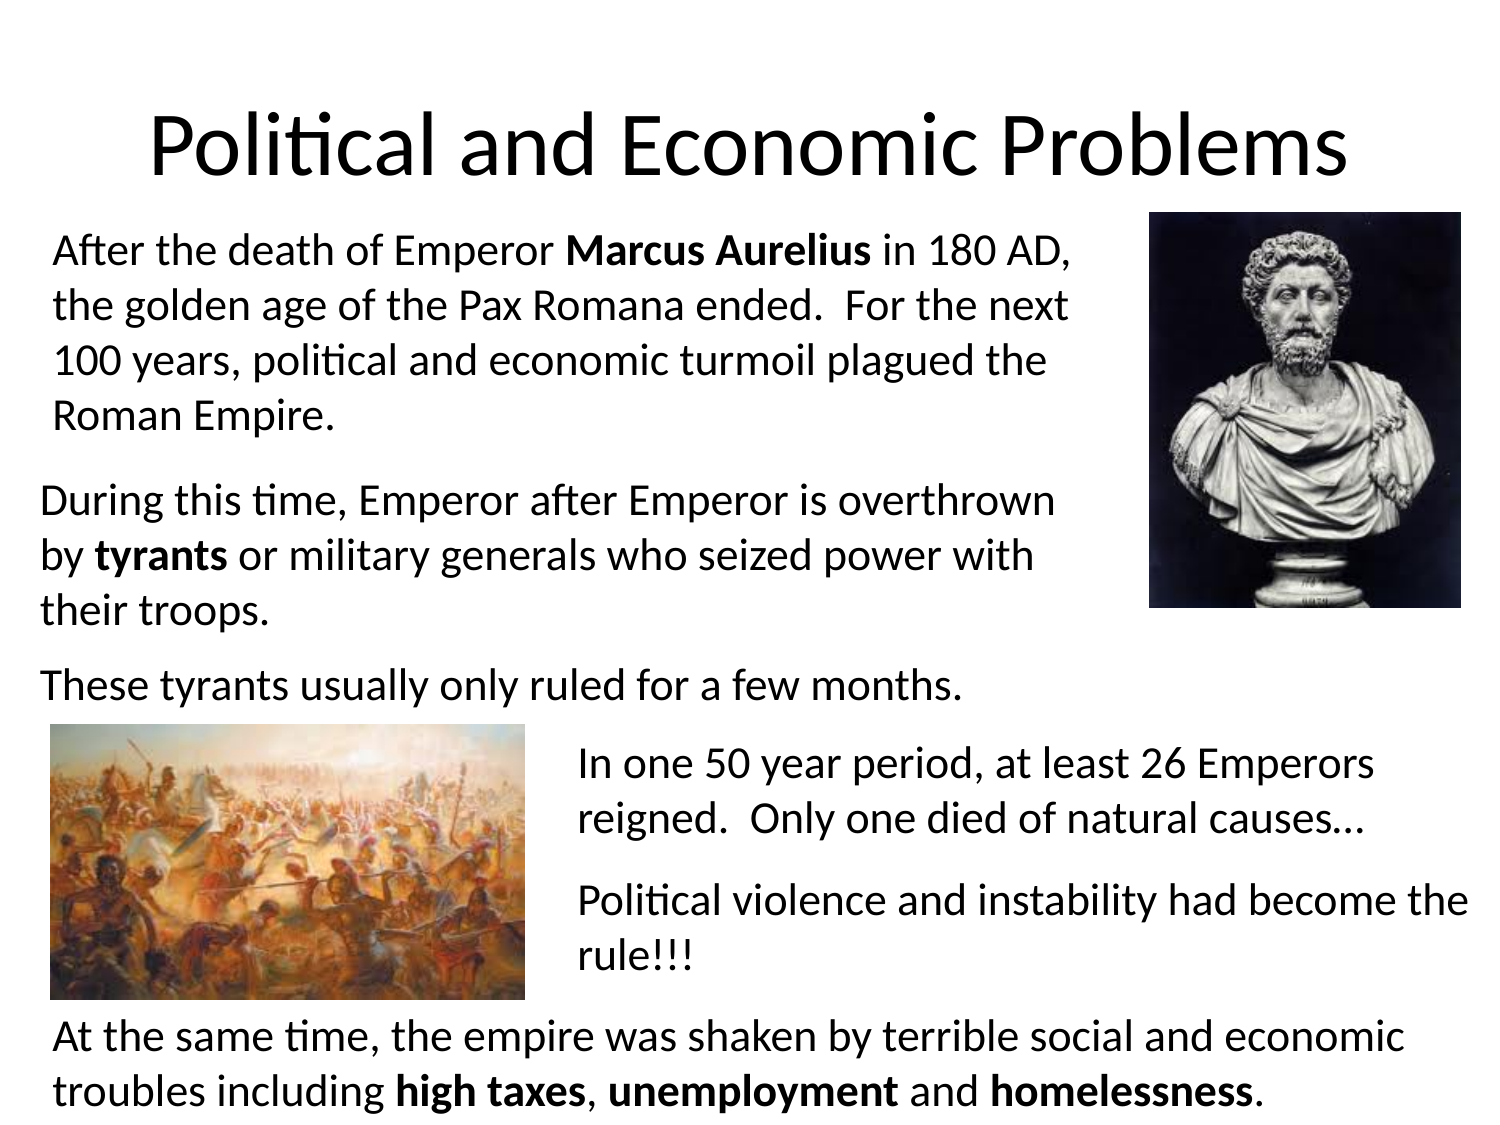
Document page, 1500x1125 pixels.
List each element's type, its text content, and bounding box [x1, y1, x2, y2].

text_box After the death of Emperor Marcus Aurelius in 180 AD, the golden age of the Pax Romana ended. For the next 100 years, political and economic turmoil plagued the Roman Empire. [37, 212, 1147, 448]
text_box At the same time, the empire was shaken by terrible social and economic troubles including high taxes, unemployment and homelessness. [37, 998, 1450, 1124]
picture [1149, 212, 1462, 608]
text_box Political violence and instability had become the rule!!! [562, 862, 1500, 988]
picture [49, 724, 525, 1001]
title Political and Economic Problems [75, 45, 1425, 212]
text_box In one 50 year period, at least 26 Emperors reigned. Only one died of natural causes… [562, 724, 1500, 850]
text_box During this time, Emperor after Emperor is overthrown by tyrants or military generals who seized power with their troops. These tyrants usually only ruled for a few months. [24, 462, 1125, 718]
